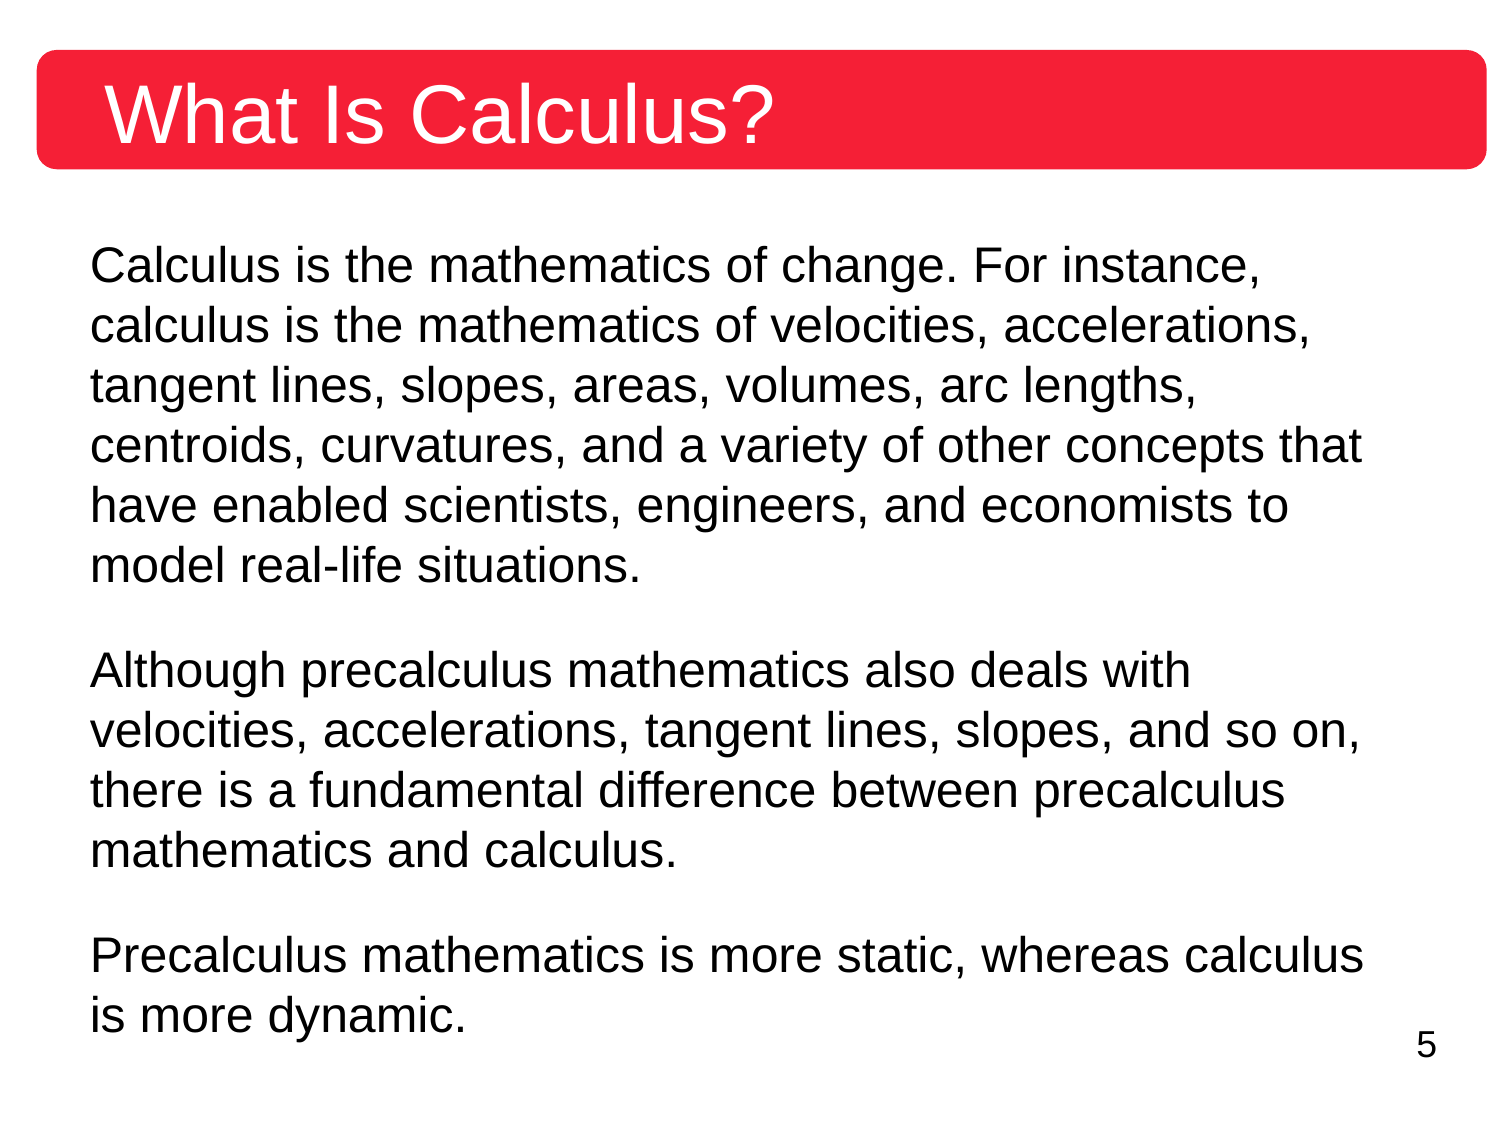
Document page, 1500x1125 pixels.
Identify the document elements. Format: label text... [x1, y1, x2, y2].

list Calculus is the mathematics of change. For instance, calculus is the mathematics of velocities, accelerations, tangent lines, slopes, areas, volumes, arc lengths, centroids, curvatures, and a variety of other concepts that have enabled scientists, engineers, and economists to model real-life situations. Although precalculus mathematics also deals with velocities, accelerations, tangent lines, slopes, and so on, there is a fundamental difference between precalculus mathematics and calculus. Precalculus mathematics is more static, whereas calculus is more dynamic. [74, 224, 1425, 1088]
text_box What Is Calculus? [89, 52, 1440, 165]
